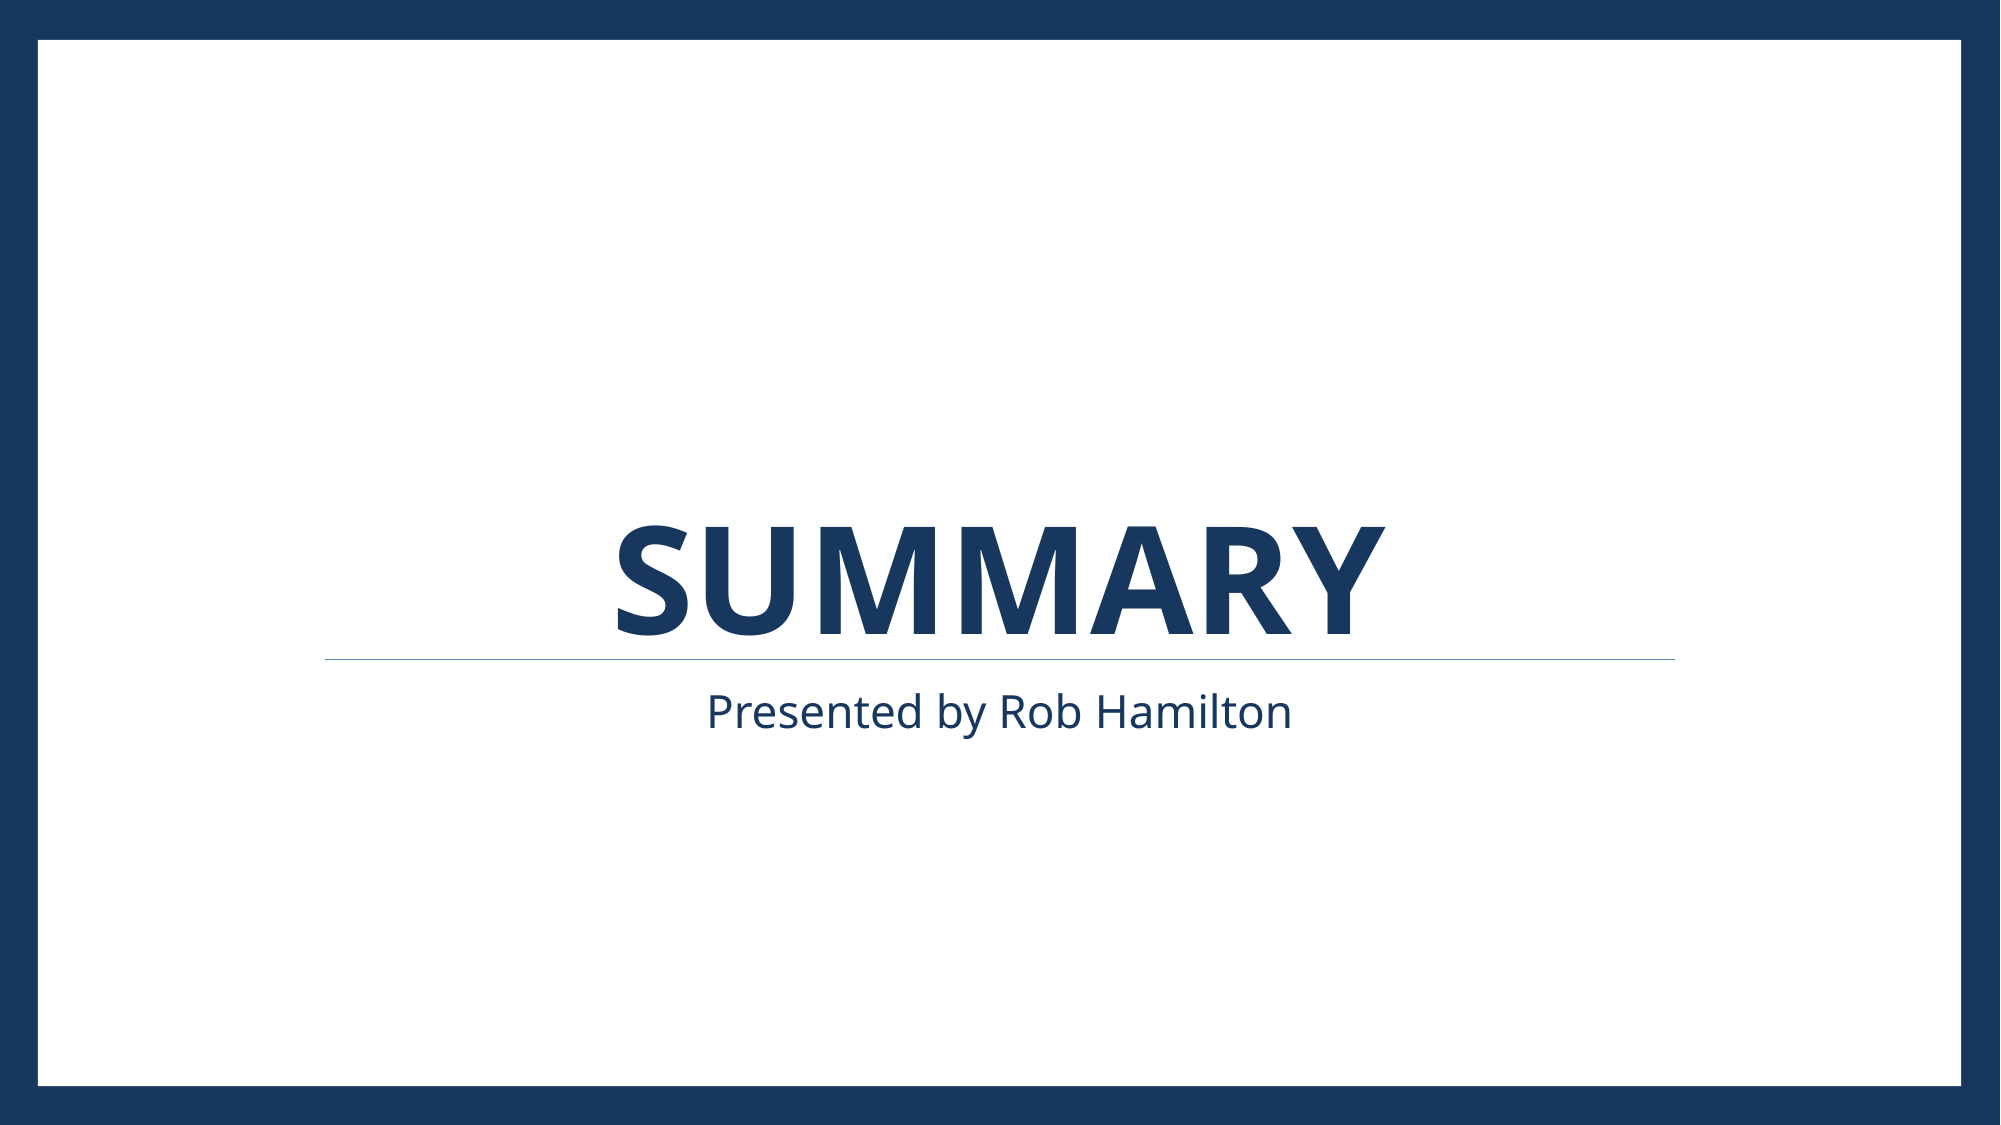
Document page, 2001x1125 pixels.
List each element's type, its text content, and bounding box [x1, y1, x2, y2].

list Presented by Rob Hamilton [280, 681, 1719, 906]
title Summary [181, 192, 1817, 673]
